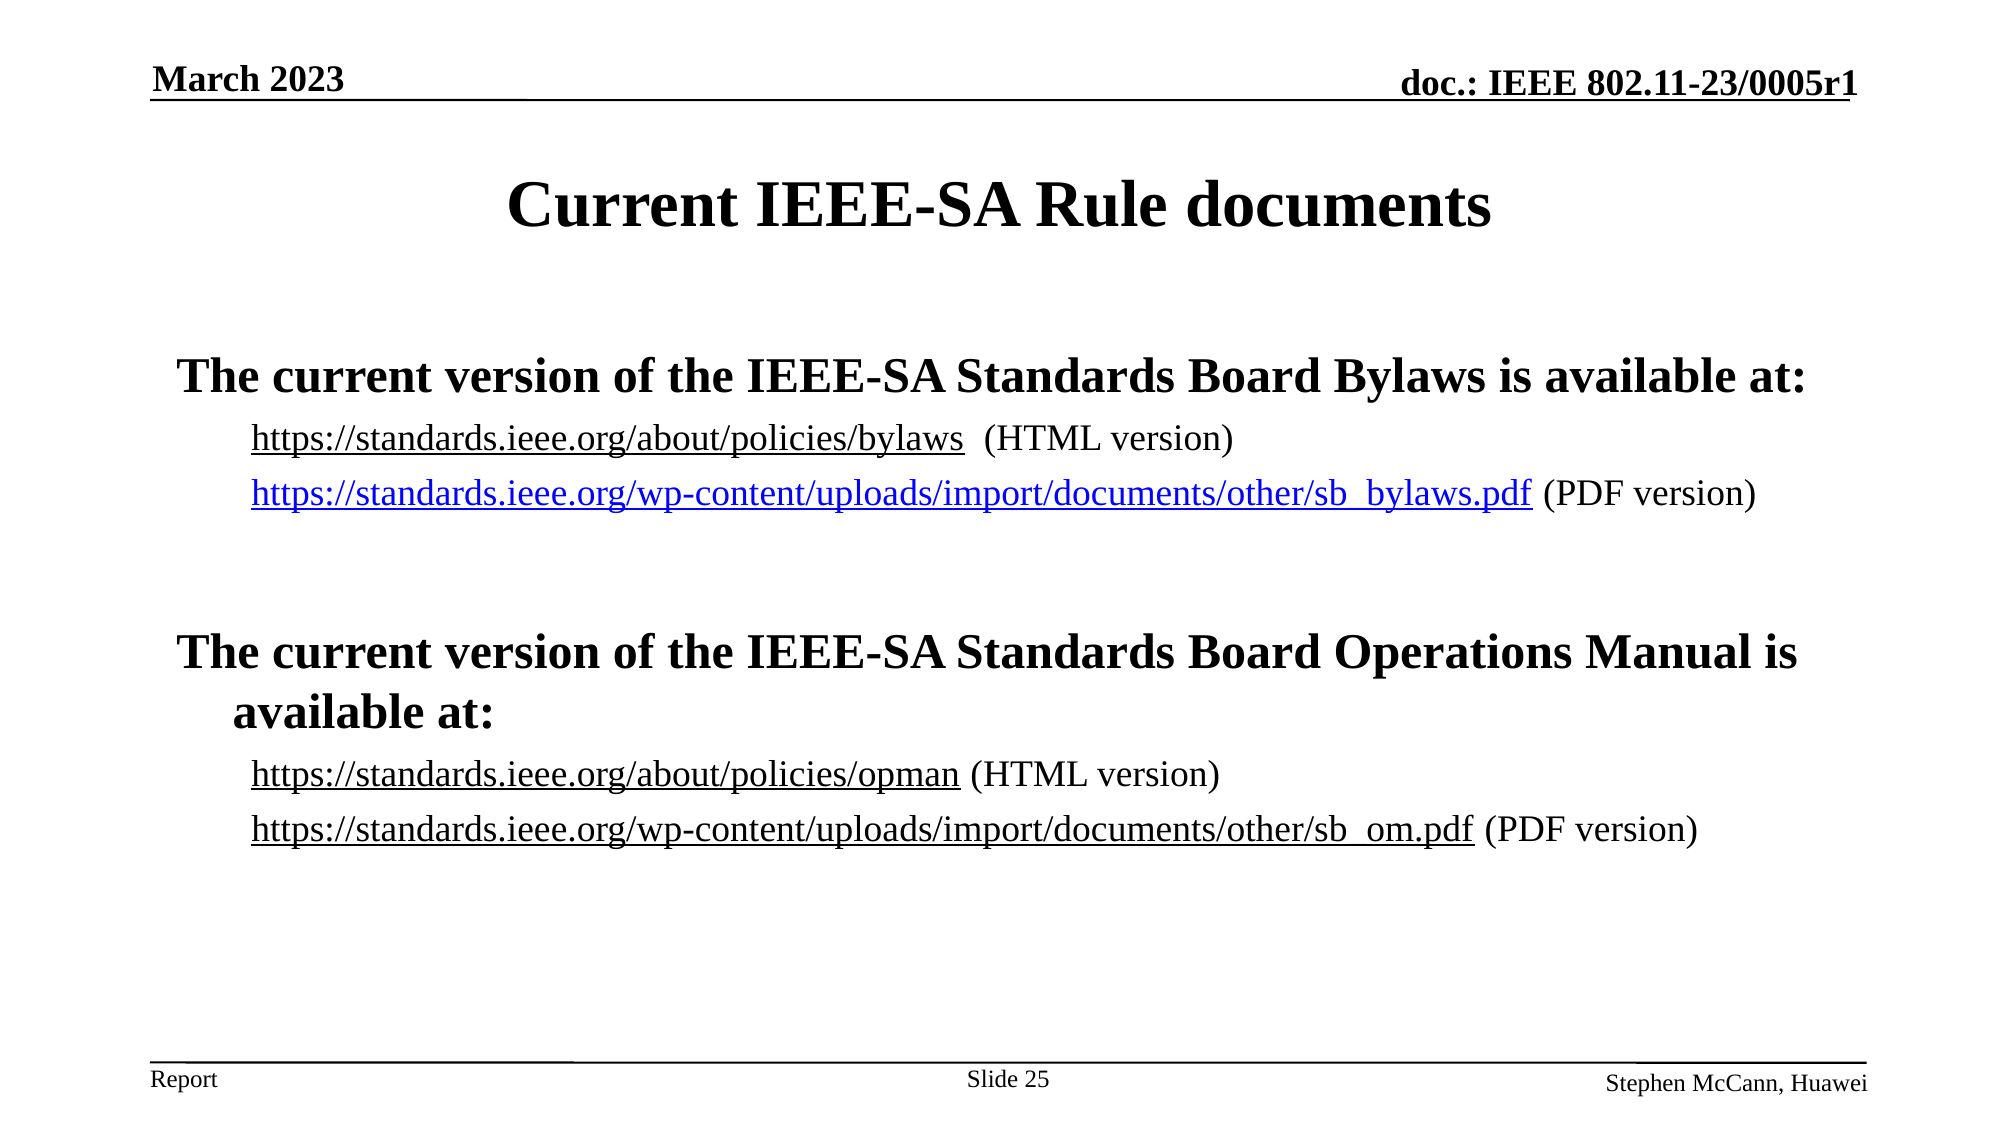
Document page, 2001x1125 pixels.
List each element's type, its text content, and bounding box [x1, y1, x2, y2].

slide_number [152, 54, 563, 100]
slide_number Slide 25 [950, 1061, 1067, 1123]
title Current IEEE-SA Rule documents [149, 112, 1850, 288]
list The current version of the IEEE-SA Standards Board Bylaws is available at: https://standards.ieee.org/about/policies/bylaws (HTML version) https://standards.ieee.org/wp-content/uploads/import/documents/other/sb_bylaws.pdf (PDF version) The current version of the IEEE-SA Standards Board Operations Manual is available at: https://standards.ieee.org/about/policies/opman (HTML version) https://standards.ieee.org/wp-content/uploads/import/documents/other/sb_om.pdf (PDF version) [161, 262, 1875, 1051]
footer Stephen McCann, Huawei [1306, 1066, 1869, 1108]
